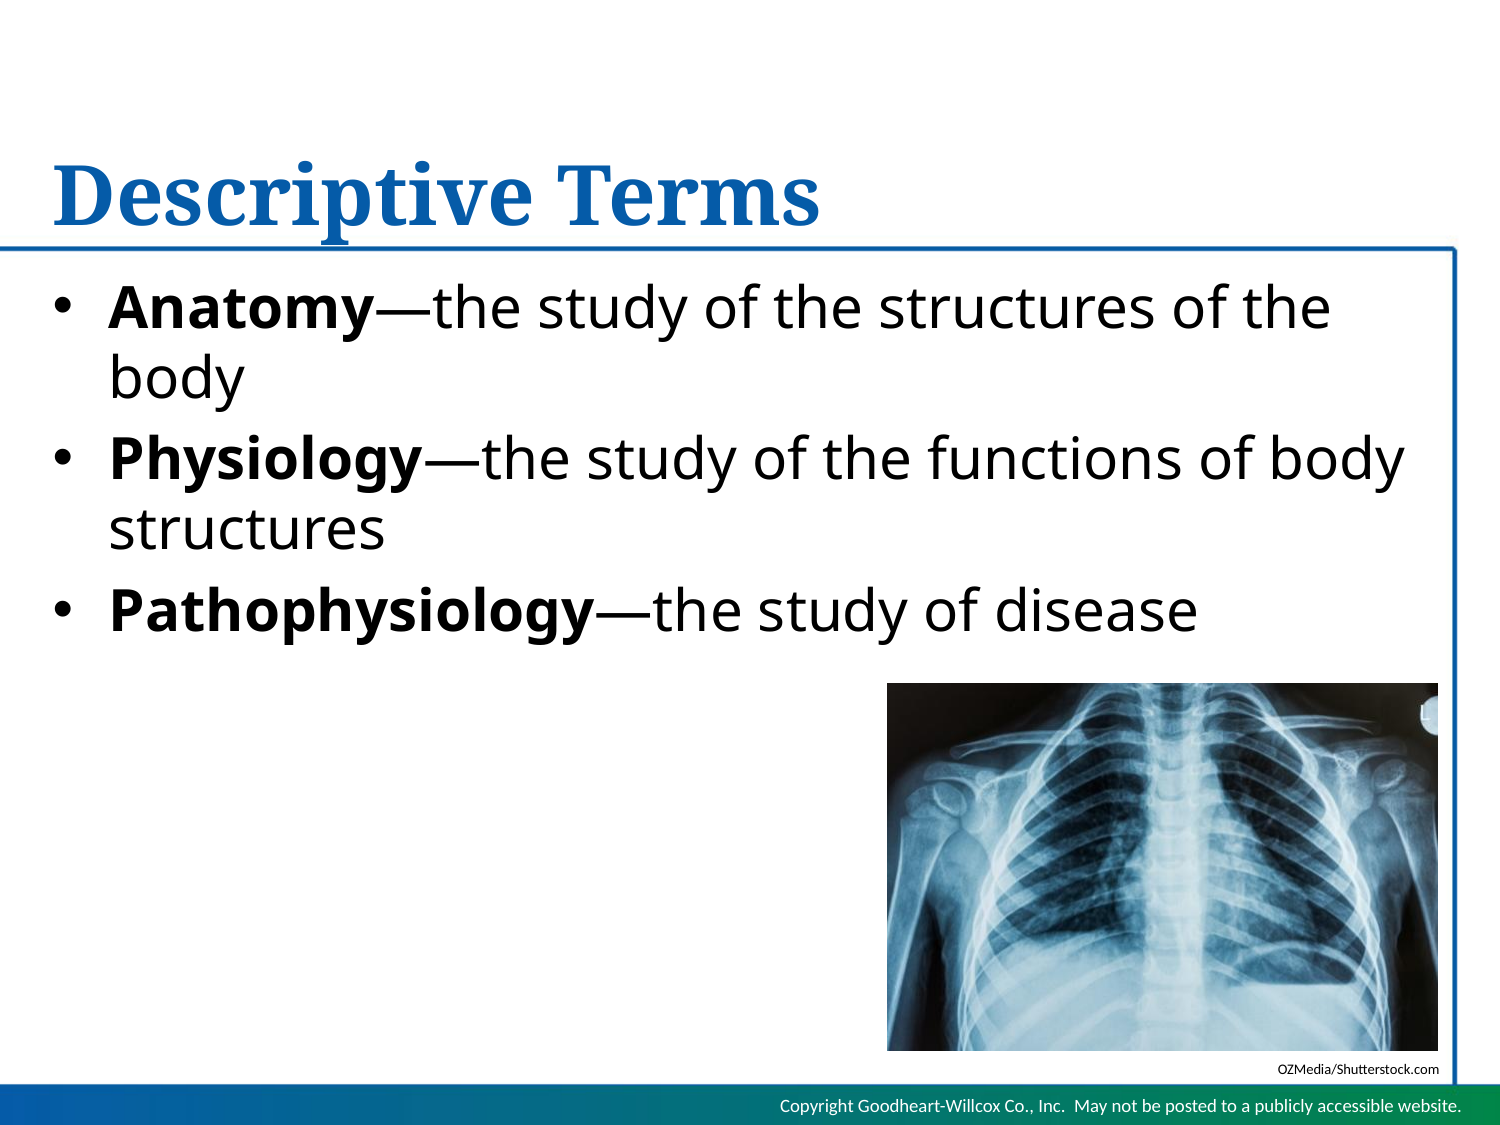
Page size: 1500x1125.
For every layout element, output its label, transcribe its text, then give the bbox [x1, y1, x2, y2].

list Anatomy—the study of the structures of the body Physiology—the study of the functions of body structures Pathophysiology—the study of disease [37, 262, 1438, 1076]
text_box OZMedia/Shutterstock.com [1168, 1052, 1455, 1085]
title Descriptive Terms [37, 37, 1463, 251]
picture [0, 0, 1500, 1125]
